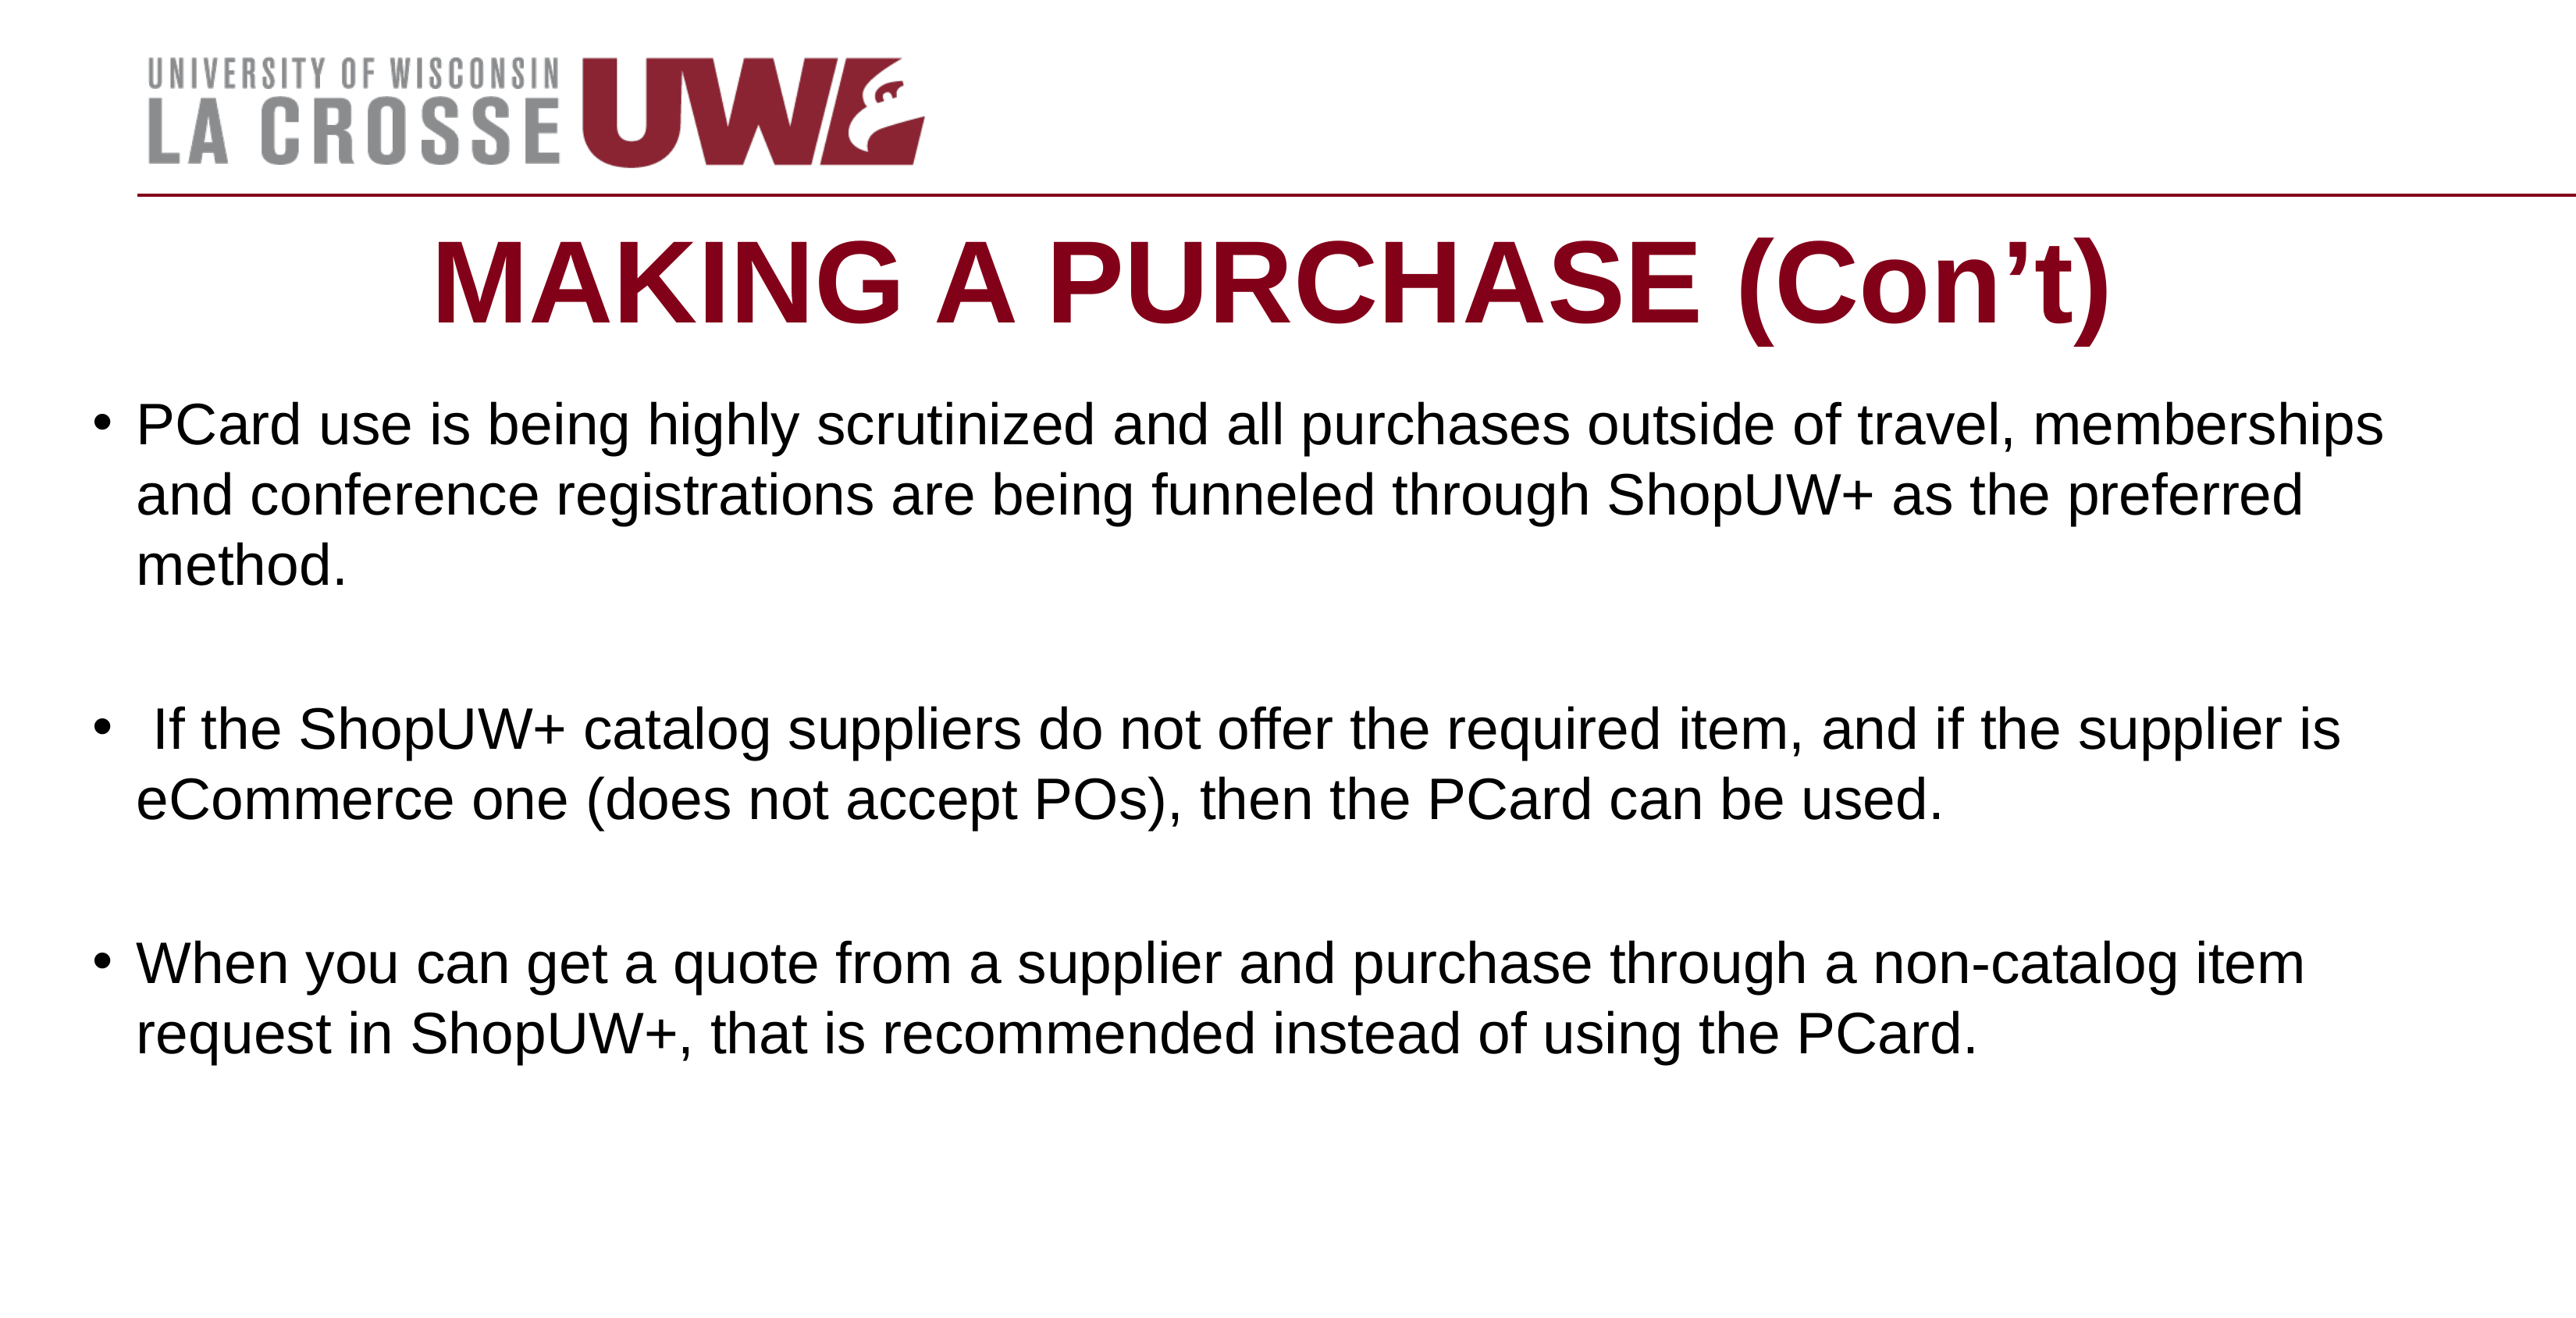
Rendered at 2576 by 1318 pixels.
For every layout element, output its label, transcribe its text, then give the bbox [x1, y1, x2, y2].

picture [137, 46, 931, 173]
text_box PCard use is being highly scrutinized and all purchases outside of travel, memberships and conference registrations are being funneled through ShopUW+ as the preferred method. If the ShopUW+ catalog suppliers do not offer the required item, and if the supplier is eCommerce one (does not accept POs), then the PCard can be used. When you can get a quote from a supplier and purchase through a non-catalog item request in ShopUW+, that is recommended instead of using the PCard. [81, 379, 2495, 1142]
text_box MAKING A PURCHASE (Con’t) [419, 200, 2156, 353]
